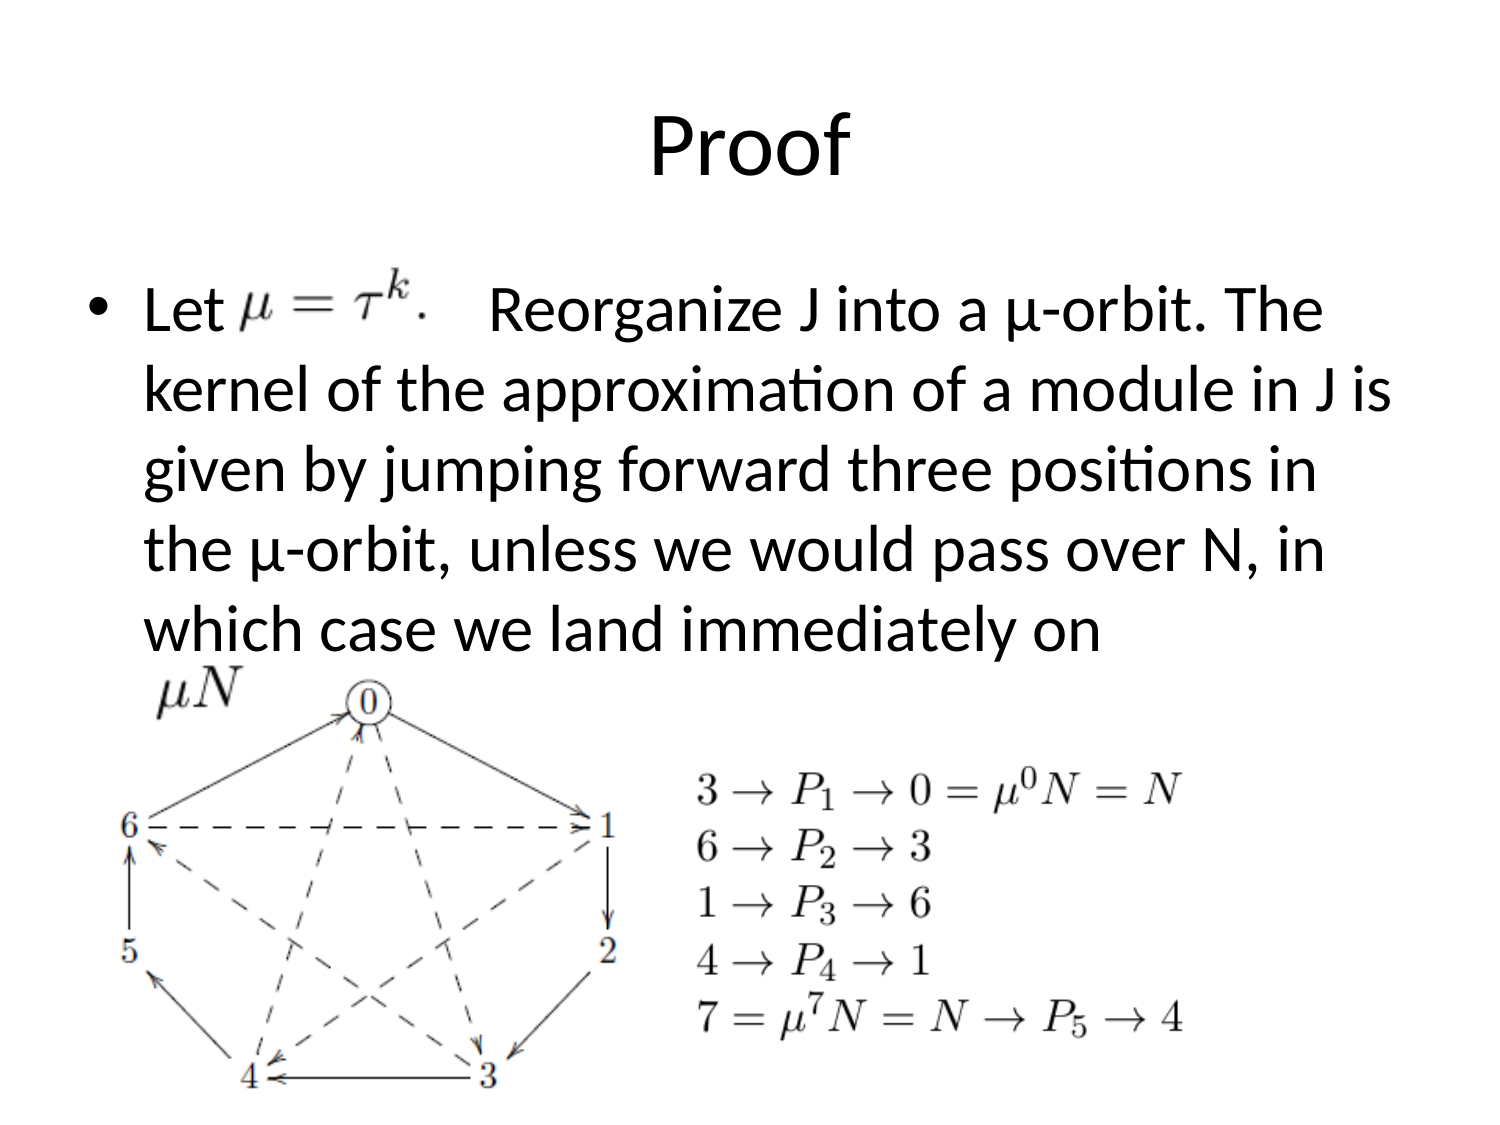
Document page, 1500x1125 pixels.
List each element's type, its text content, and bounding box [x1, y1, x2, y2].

title Proof [75, 45, 1425, 233]
picture [229, 262, 437, 347]
list Let Reorganize J into a μ-orbit. The kernel of the approximation of a module in J is given by jumping forward three positions in the μ-orbit, unless we would pass over N, in which case we land immediately on [71, 257, 1422, 1001]
picture [674, 753, 1206, 1050]
picture [78, 654, 631, 1095]
